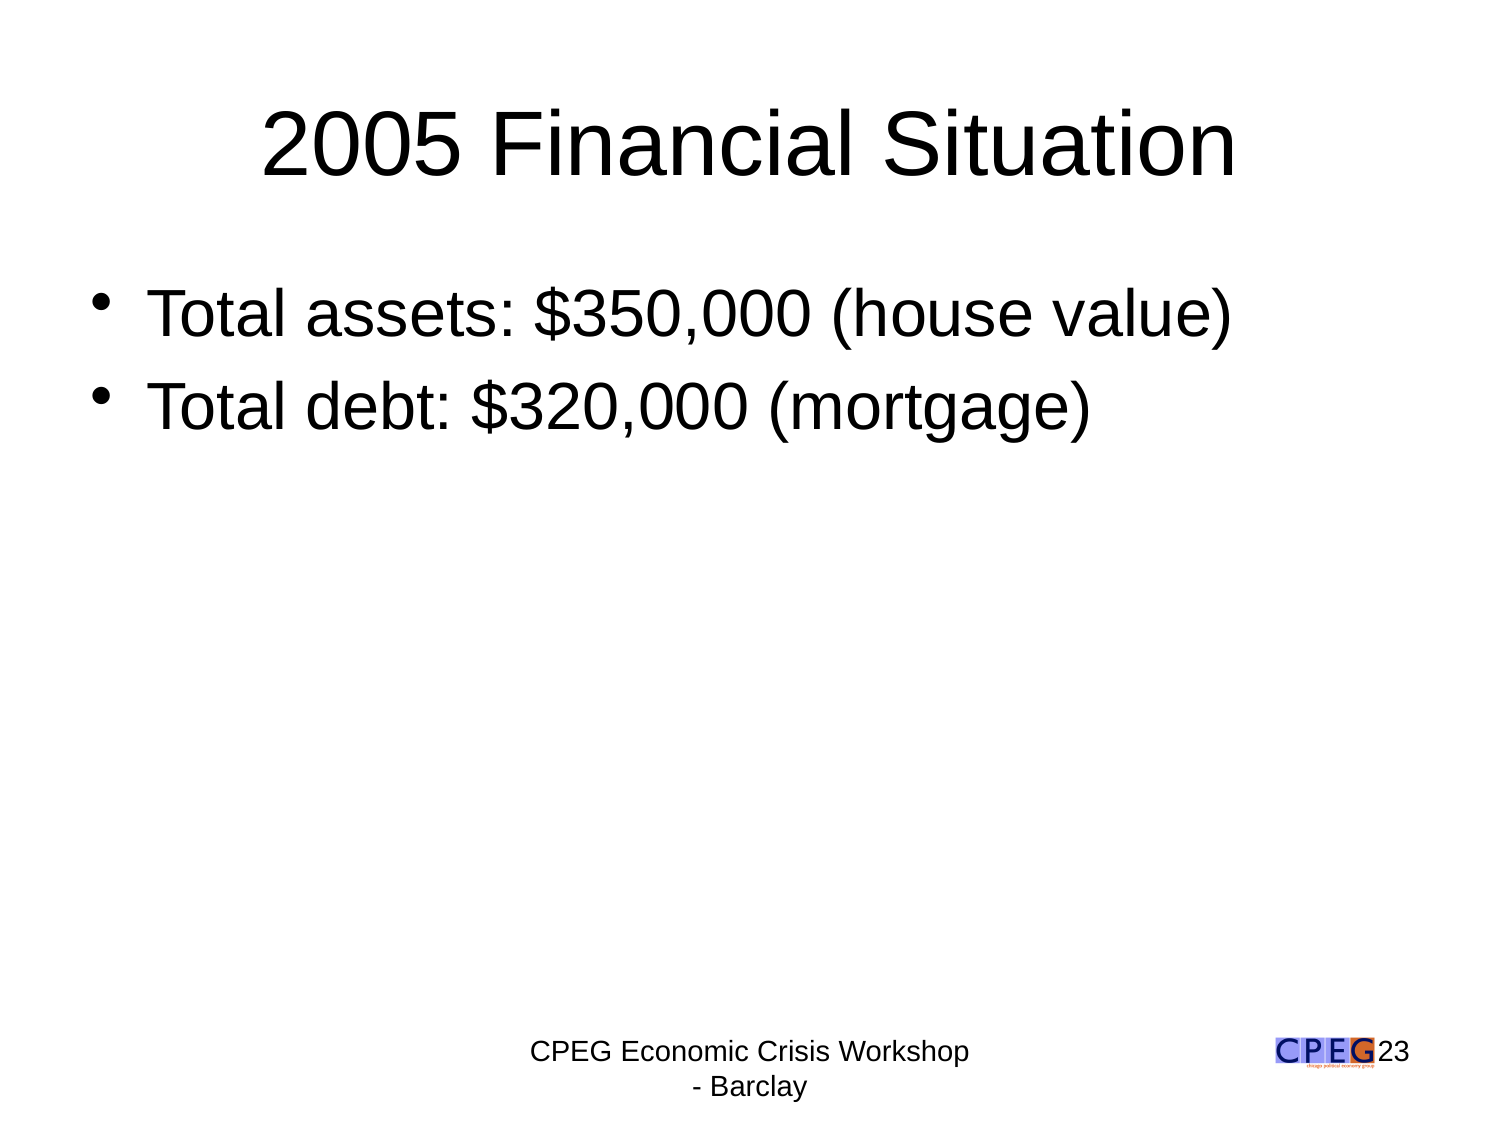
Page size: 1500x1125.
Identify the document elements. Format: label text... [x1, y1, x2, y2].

footer CPEG Economic Crisis Workshop - Barclay [512, 1024, 988, 1103]
slide_number 23 [1074, 1024, 1426, 1103]
picture [1274, 1037, 1376, 1070]
title 2005 Financial Situation [75, 45, 1425, 233]
list Total assets: $350,000 (house value) Total debt: $320,000 (mortgage) [75, 262, 1425, 1005]
